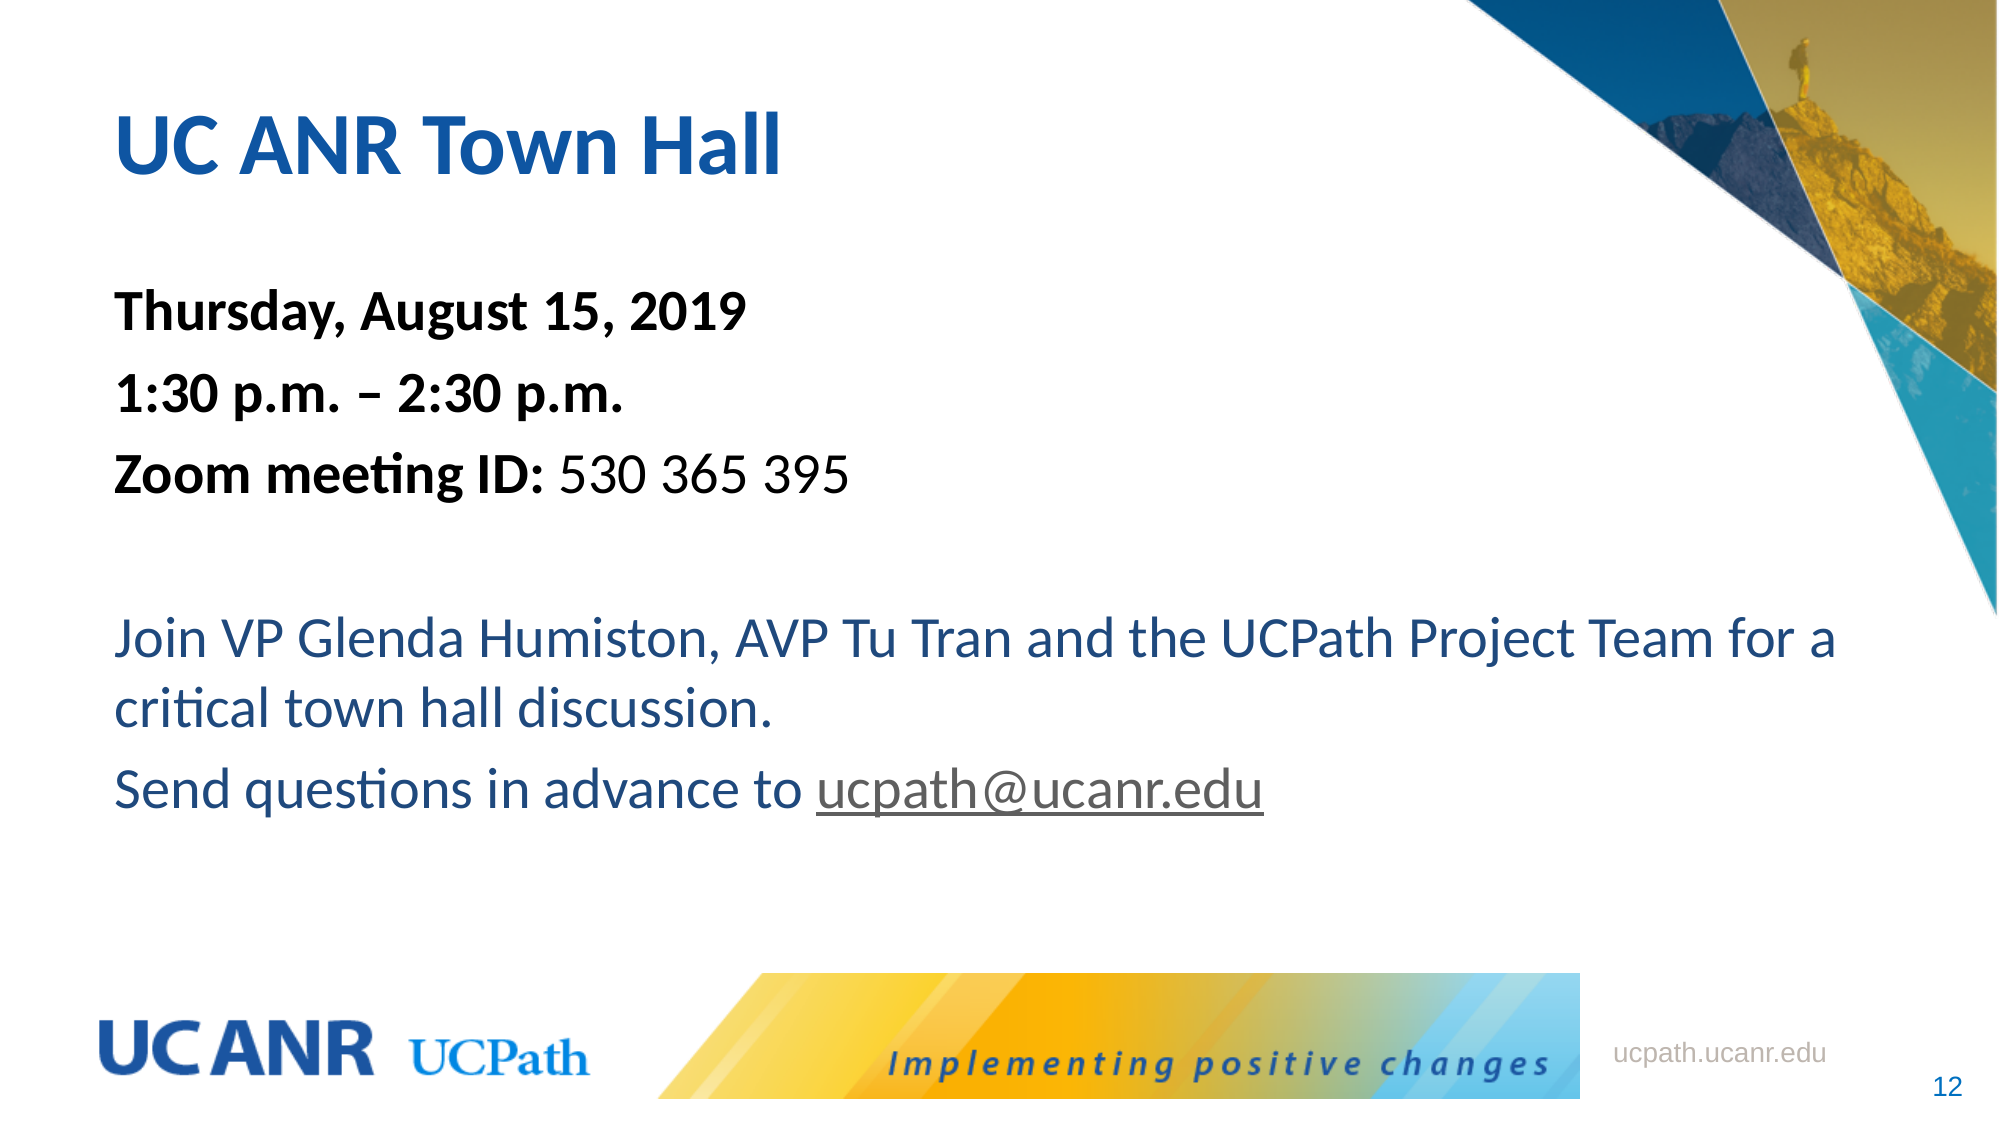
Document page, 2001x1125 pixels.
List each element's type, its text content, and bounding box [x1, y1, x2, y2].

picture [95, 973, 1580, 1099]
title UC ANR Town Hall [99, 45, 1900, 233]
picture [1446, 0, 2001, 647]
list Thursday, August 15, 2019 1:30 p.m. – 2:30 p.m. Zoom meeting ID: 530 365 395 Join VP Glenda Humiston, AVP Tu Tran and the UCPath Project Team for a critical town hall discussion. Send questions in advance to ucpath@ucanr.edu [99, 264, 1900, 891]
